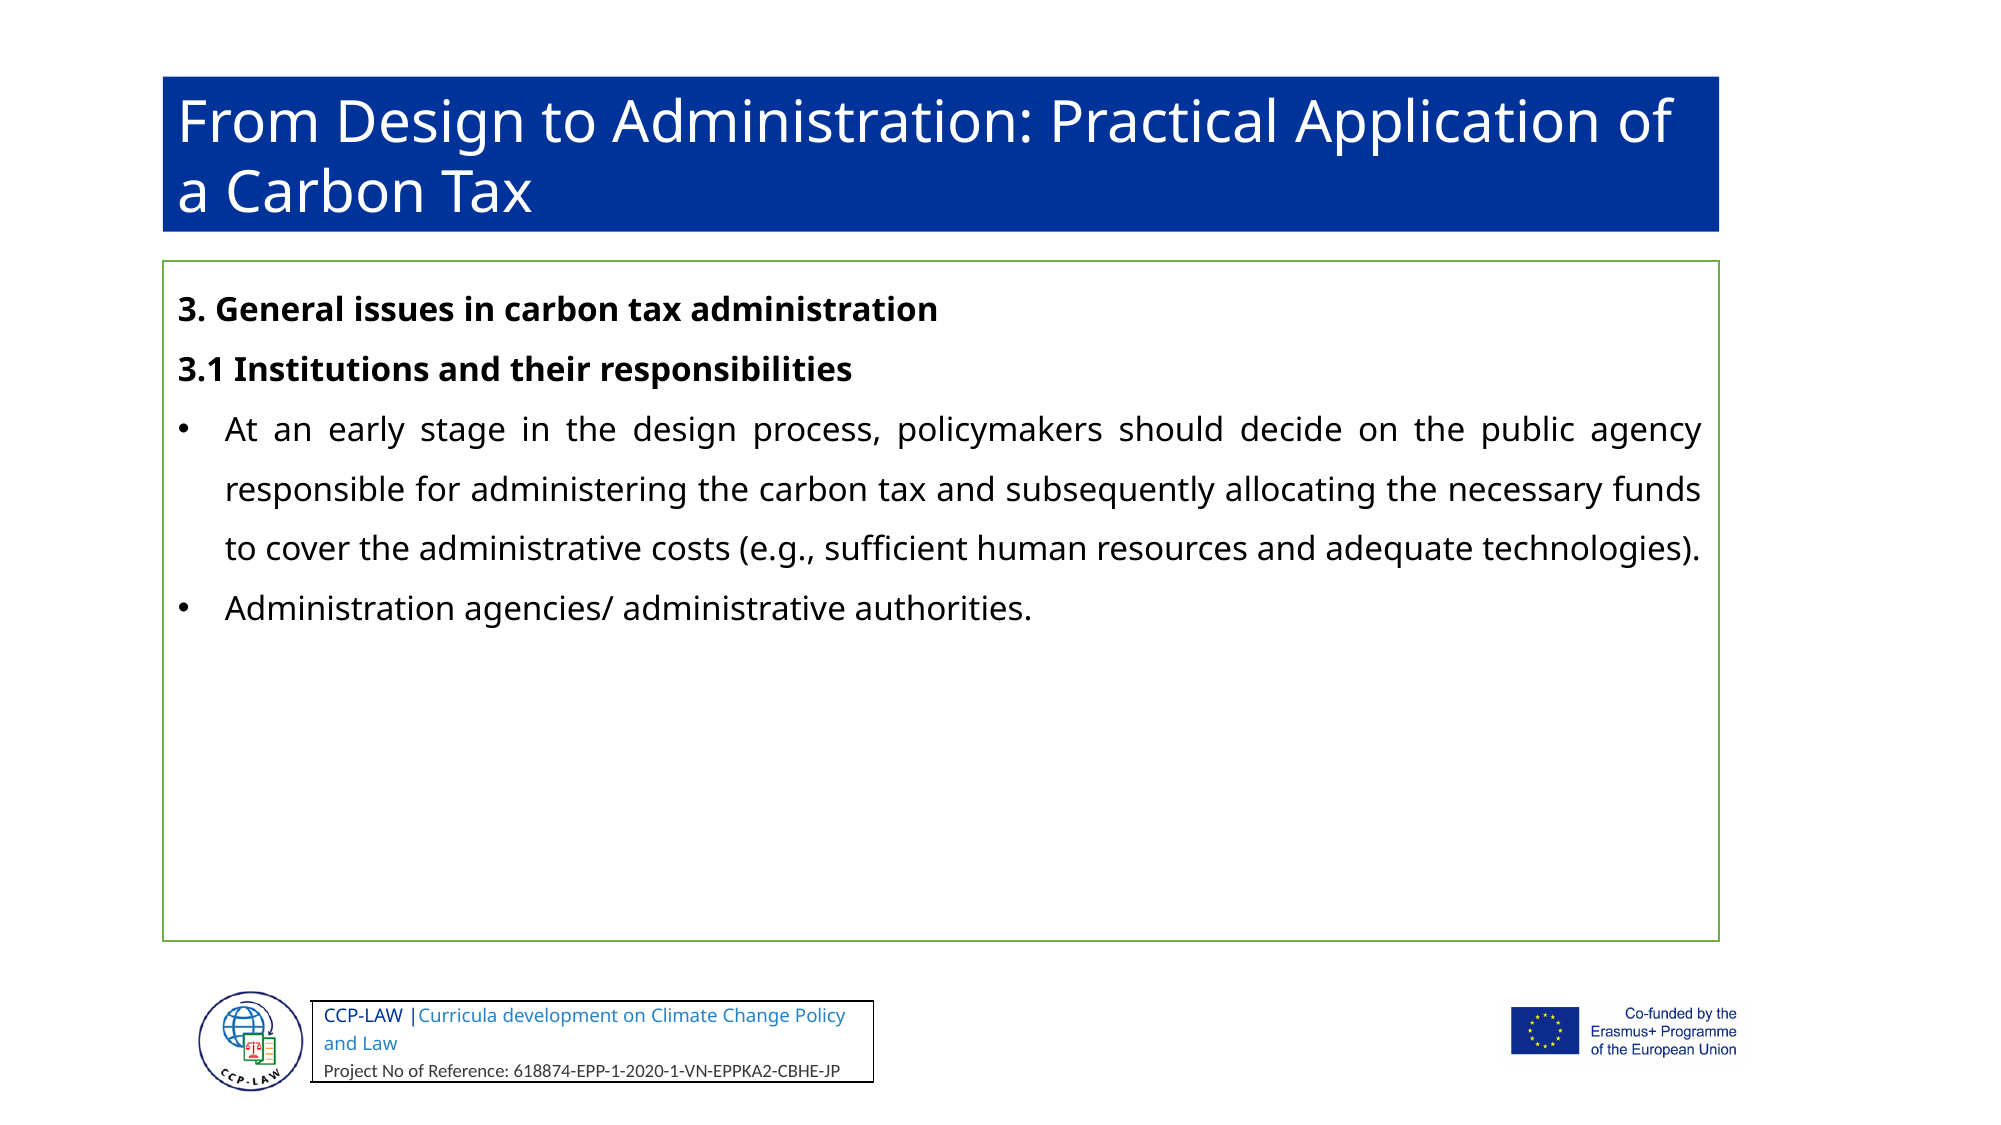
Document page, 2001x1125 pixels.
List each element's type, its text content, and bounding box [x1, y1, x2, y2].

picture [1497, 997, 1748, 1068]
text_box 3. General issues in carbon tax administration 3.1 Institutions and their responsibilities At an early stage in the design process, policymakers should decide on the public agency responsible for administering the carbon tax and subsequently allocating the necessary funds to cover the administrative costs (e.g., sufficient human resources and adequate technologies). Administration agencies/ administrative authorities. [162, 261, 1720, 942]
text_box From Design to Administration: Practical Application of a Carbon Tax [162, 76, 1720, 232]
picture [195, 984, 310, 1095]
